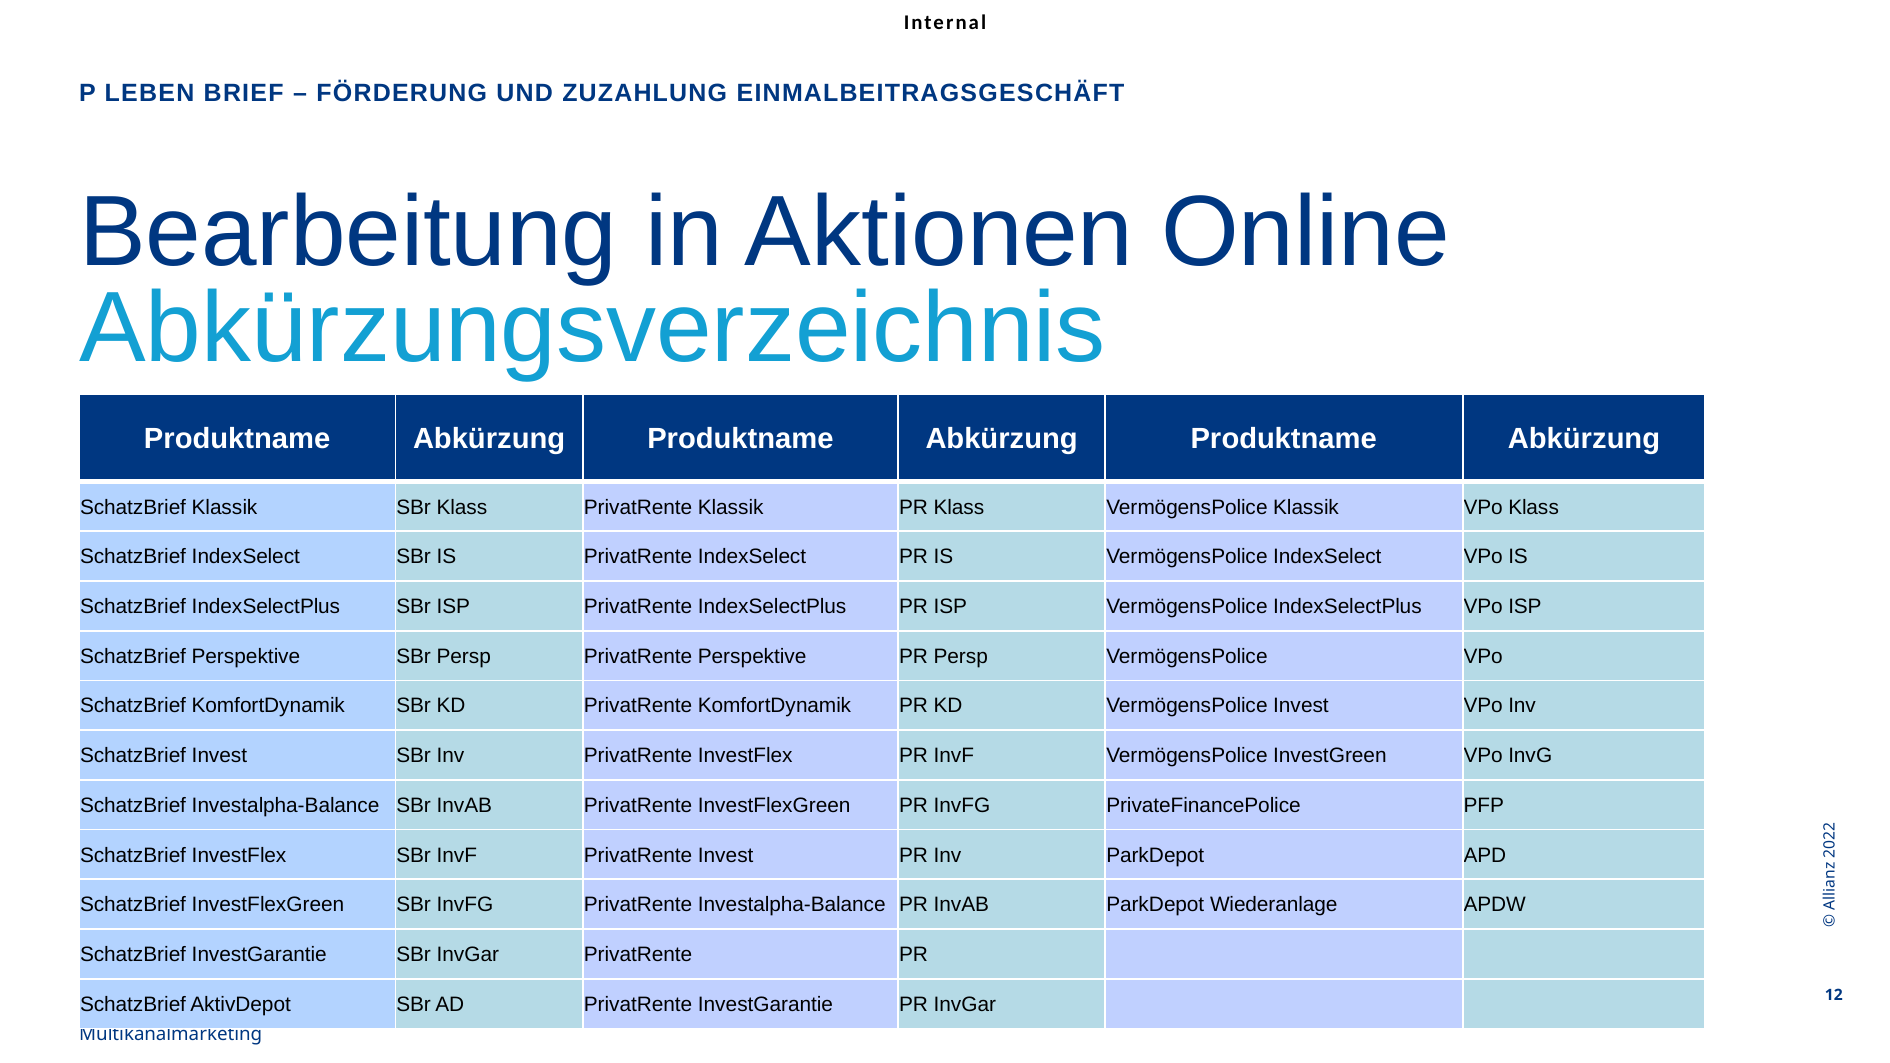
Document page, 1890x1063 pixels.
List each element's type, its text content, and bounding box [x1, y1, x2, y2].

table_cell PrivatRente Invest [584, 830, 897, 878]
table_cell PR KD [899, 681, 1104, 729]
table_cell ParkDepot Wiederanlage [1106, 880, 1462, 928]
table_cell APDW [1464, 880, 1704, 928]
table_cell SchatzBrief InvestGarantie [80, 930, 395, 978]
table_cell PrivatRente KomfortDynamik [584, 681, 897, 729]
table_cell VermögensPolice Klassik [1106, 484, 1462, 530]
table_header Produktname [1106, 395, 1462, 479]
table_cell PrivatRente InvestFlexGreen [584, 781, 897, 829]
table_cell PR Persp [899, 632, 1104, 680]
table_cell SchatzBrief InvestFlexGreen [80, 880, 395, 928]
slide_number © Allianz 2022 [1812, 372, 1890, 927]
table_cell SBr KD [396, 681, 582, 729]
table_cell PrivatRente IndexSelectPlus [584, 582, 897, 630]
table_cell SchatzBrief AktivDepot [80, 980, 395, 1028]
table_cell VPo Inv [1464, 681, 1704, 729]
table_cell VPo [1464, 632, 1704, 680]
table_header Abkürzung [899, 395, 1104, 479]
table_cell PR InvF [899, 731, 1104, 779]
table_header Produktname [584, 395, 897, 479]
slide_number 12 [1812, 927, 1890, 1063]
table_cell PrivatRente [584, 930, 897, 978]
table_cell VermögensPolice IndexSelectPlus [1106, 582, 1462, 630]
table_header Abkürzung [1464, 395, 1704, 479]
table_cell VermögensPolice IndexSelect [1106, 532, 1462, 580]
table_cell SchatzBrief IndexSelectPlus [80, 582, 395, 630]
table_cell VermögensPolice [1106, 632, 1462, 680]
table_cell PR IS [899, 532, 1104, 580]
table_cell [1464, 980, 1704, 1028]
table_cell VermögensPolice Invest [1106, 681, 1462, 729]
table_cell SBr InvGar [396, 930, 582, 978]
table_cell VPo IS [1464, 532, 1704, 580]
table_cell PrivatRente Klassik [584, 484, 897, 530]
table_cell PR Inv [899, 830, 1104, 878]
table_cell SBr ISP [396, 582, 582, 630]
table_header Abkürzung [396, 395, 582, 479]
table_cell SBr Persp [396, 632, 582, 680]
table_cell PrivateFinancePolice [1106, 781, 1462, 829]
table_cell VPo Klass [1464, 484, 1704, 530]
table_cell [1464, 930, 1704, 978]
table_cell PR InvAB [899, 880, 1104, 928]
table_cell PFP [1464, 781, 1704, 829]
table_cell PR Klass [899, 484, 1104, 530]
table_cell SBr InvAB [396, 781, 582, 829]
table_cell PrivatRente InvestFlex [584, 731, 897, 779]
footer P Leben Brief – Förderung und Zuzahlung Einmalbeitragsgeschäft [79, 76, 1160, 119]
table_cell SchatzBrief IndexSelect [80, 532, 395, 580]
table_cell [1106, 980, 1462, 1028]
table_cell SchatzBrief Klassik [80, 484, 395, 530]
table_cell SchatzBrief Investalpha-Balance [80, 781, 395, 829]
table_cell SBr Klass [396, 484, 582, 530]
table_cell SBr AD [396, 980, 582, 1028]
table_cell PR InvFG [899, 781, 1104, 829]
table_cell PR ISP [899, 582, 1104, 630]
table_cell VermögensPolice InvestGreen [1106, 731, 1462, 779]
table_cell SBr InvFG [396, 880, 582, 928]
table_cell PR [899, 930, 1104, 978]
table_cell PrivatRente InvestGarantie [584, 980, 897, 1028]
table_cell VPo ISP [1464, 582, 1704, 630]
table_cell PR InvGar [899, 980, 1104, 1028]
table_cell SBr IS [396, 532, 582, 580]
title Bearbeitung in Aktionen Online Abkürzungsverzeichnis [79, 189, 1780, 337]
table_cell SchatzBrief KomfortDynamik [80, 681, 395, 729]
table_cell VPo InvG [1464, 731, 1704, 779]
table_cell PrivatRente IndexSelect [584, 532, 897, 580]
table_header Produktname [80, 395, 395, 479]
table_cell SBr Inv [396, 731, 582, 779]
table_cell PrivatRente Investalpha-Balance [584, 880, 897, 928]
table_cell PrivatRente Perspektive [584, 632, 897, 680]
table_cell SchatzBrief InvestFlex [80, 830, 395, 878]
table_cell APD [1464, 830, 1704, 878]
table_cell [1106, 930, 1462, 978]
table_cell SchatzBrief Invest [80, 731, 395, 779]
table_cell SchatzBrief Perspektive [80, 632, 395, 680]
table_cell SBr InvF [396, 830, 582, 878]
table_cell ParkDepot [1106, 830, 1462, 878]
